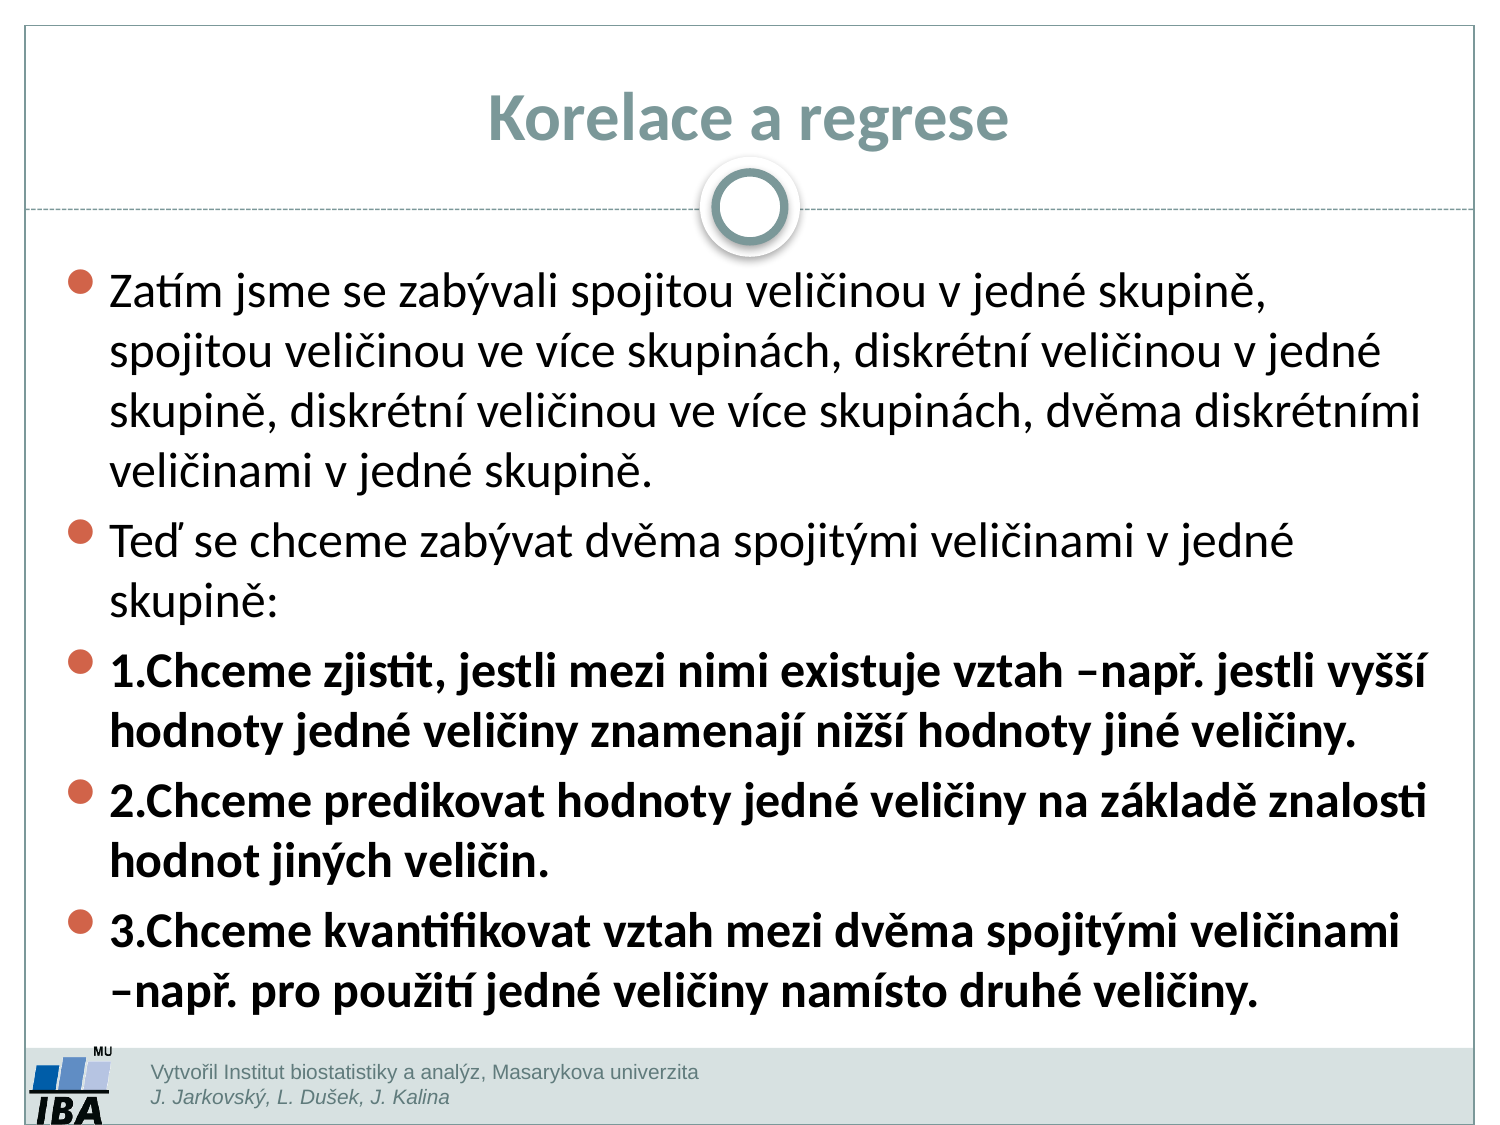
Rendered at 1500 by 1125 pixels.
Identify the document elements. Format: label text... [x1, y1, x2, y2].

footer Vytvořil Institut biostatistiky a analýz, Masarykova univerzita J. Jarkovský, L. Dušek, J. Kalina [135, 1051, 724, 1112]
title Korelace a regrese [49, 37, 1450, 163]
list Zatím jsme se zabývali spojitou veličinou v jedné skupině, spojitou veličinou ve více skupinách, diskrétní veličinou v jedné skupině, diskrétní veličinou ve více skupinách, dvěma diskrétními veličinami v jedné skupině. Teď se chceme zabývat dvěma spojitými veličinami v jedné skupině: 1.Chceme zjistit, jestli mezi nimi existuje vztah –např. jestli vyšší hodnoty jedné veličiny znamenají nižší hodnoty jiné veličiny. 2.Chceme predikovat hodnoty jedné veličiny na základě znalosti hodnot jiných veličin. 3.Chceme kvantifikovat vztah mezi dvěma spojitými veličinami –např. pro použití jedné veličiny namísto druhé veličiny. [49, 249, 1450, 1005]
picture [29, 1046, 112, 1125]
